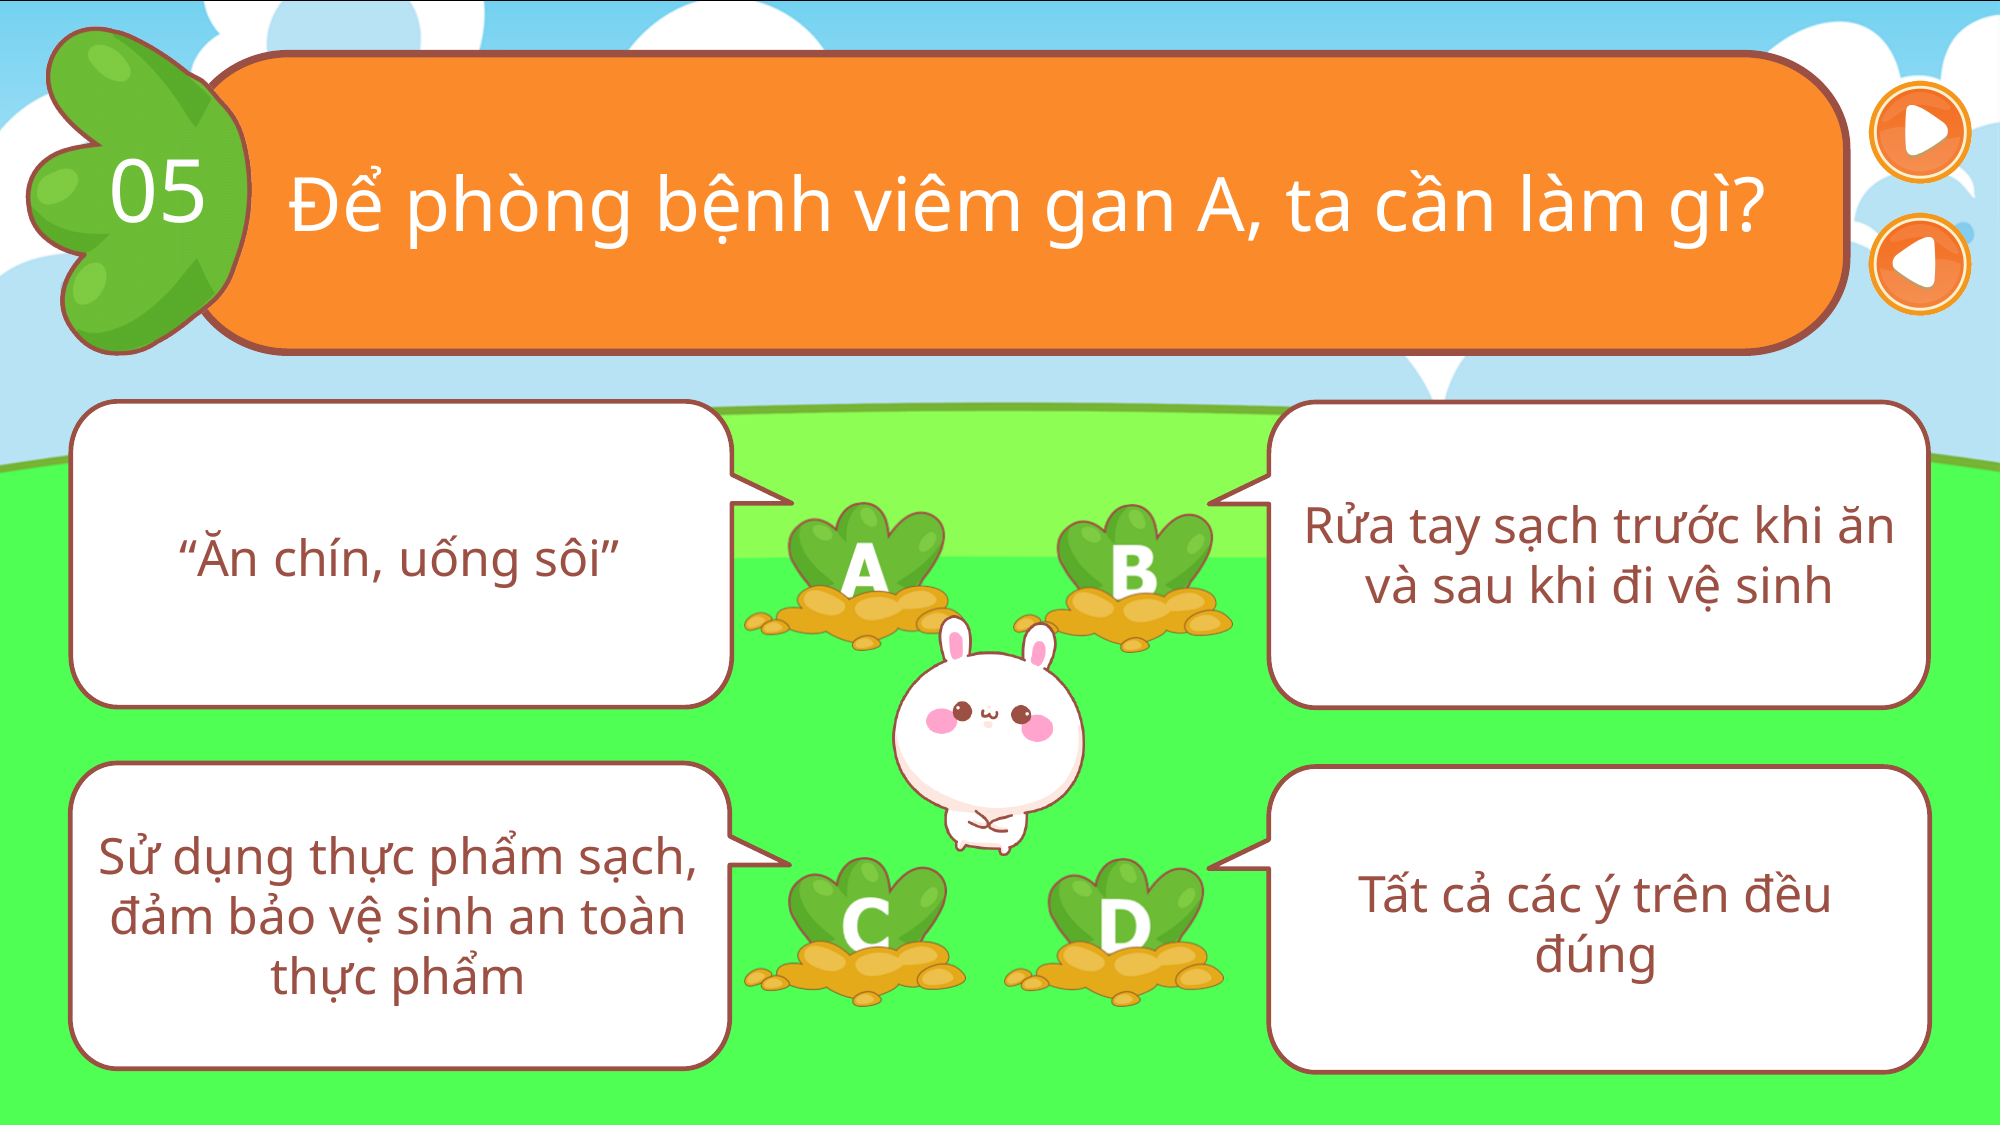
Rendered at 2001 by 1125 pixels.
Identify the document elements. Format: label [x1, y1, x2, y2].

text_box [24, 25, 1852, 357]
picture [0, 1, 2000, 1125]
text_box [1208, 401, 1932, 709]
text_box [1207, 766, 1931, 1074]
text_box [67, 762, 791, 1070]
text_box [68, 400, 793, 708]
